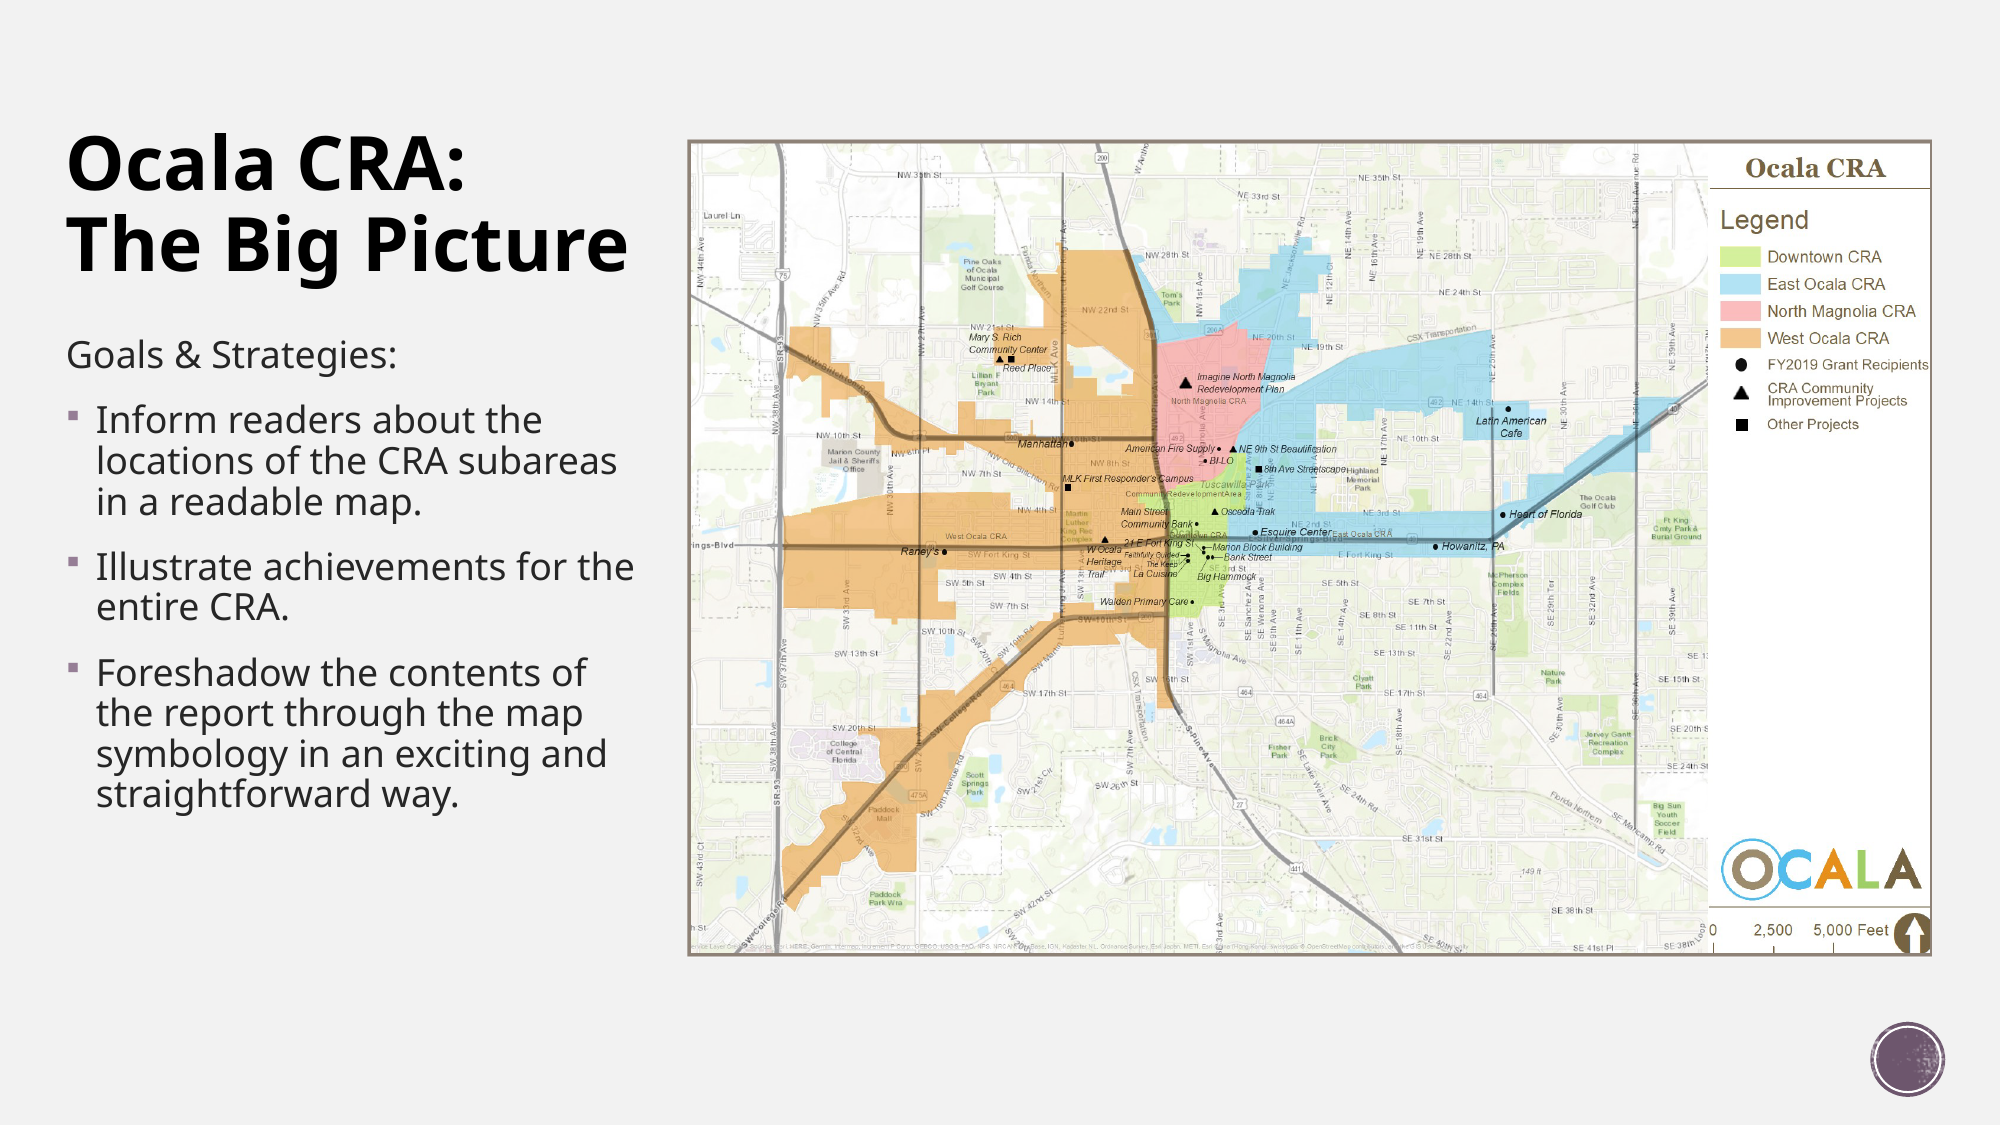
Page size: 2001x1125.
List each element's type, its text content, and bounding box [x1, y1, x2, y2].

list Goals & Strategies: Inform readers about the locations of the CRA subareas in a readable map. Illustrate achievements for the entire CRA. Foreshadow the contents of the report through the map symbology in an exciting and straightforward way. [50, 328, 658, 1000]
title Ocala CRA: The Big Picture [50, 74, 675, 339]
picture [687, 139, 1932, 958]
